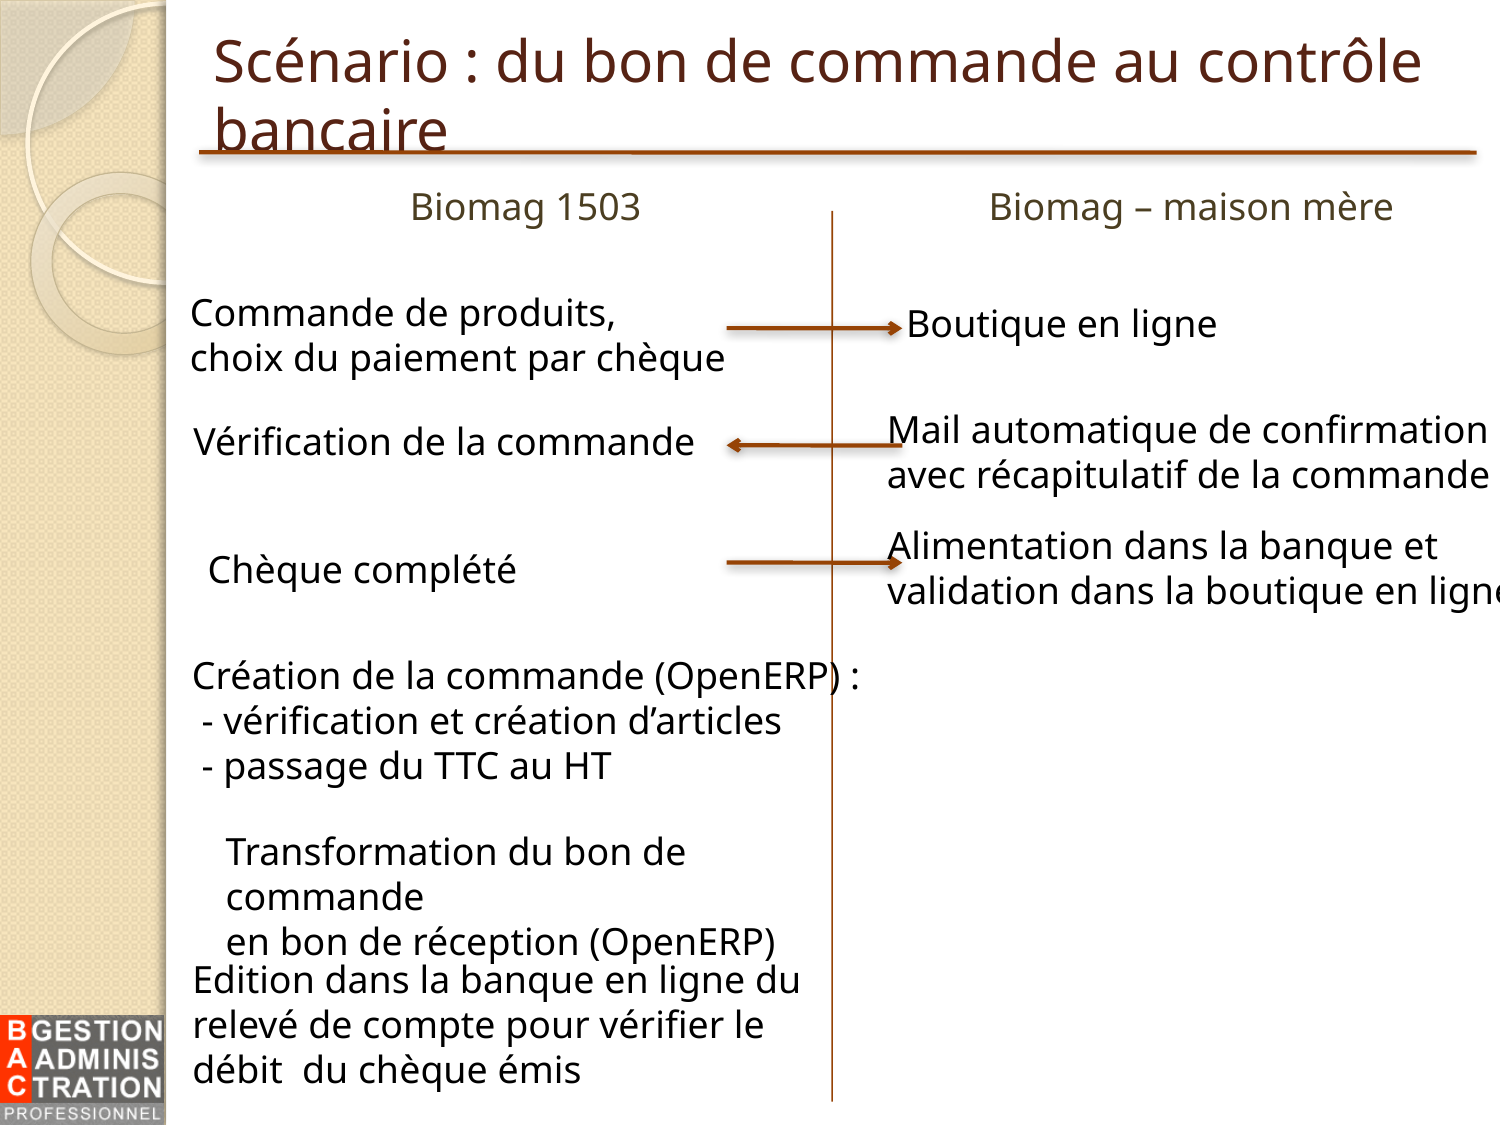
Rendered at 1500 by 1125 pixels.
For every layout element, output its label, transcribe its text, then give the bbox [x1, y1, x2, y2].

text_box Vérification de la commande [178, 410, 711, 470]
text_box Transformation du bon de commande en bon de réception (OpenERP) [210, 820, 821, 970]
text_box Boutique en ligne [891, 292, 1234, 353]
title Scénario : du bon de commande au contrôle bancaire [199, 0, 1500, 188]
text_box Alimentation dans la banque et validation dans la boutique en ligne [872, 514, 1500, 620]
text_box Création de la commande (OpenERP) : - vérification et création d’articles - passage du TTC au HT [177, 644, 876, 795]
text_box Biomag 1503 [395, 175, 657, 236]
text_box Commande de produits, choix du paiement par chèque [175, 281, 741, 386]
text_box Edition dans la banque en ligne du relevé de compte pour vérifier le débit du chèque émis [177, 949, 817, 1099]
text_box Chèque complété [192, 538, 533, 599]
text_box Mail automatique de confirmation avec récapitulatif de la commande [872, 398, 1500, 504]
picture [0, 1015, 165, 1125]
text_box Biomag – maison mère [973, 175, 1410, 236]
